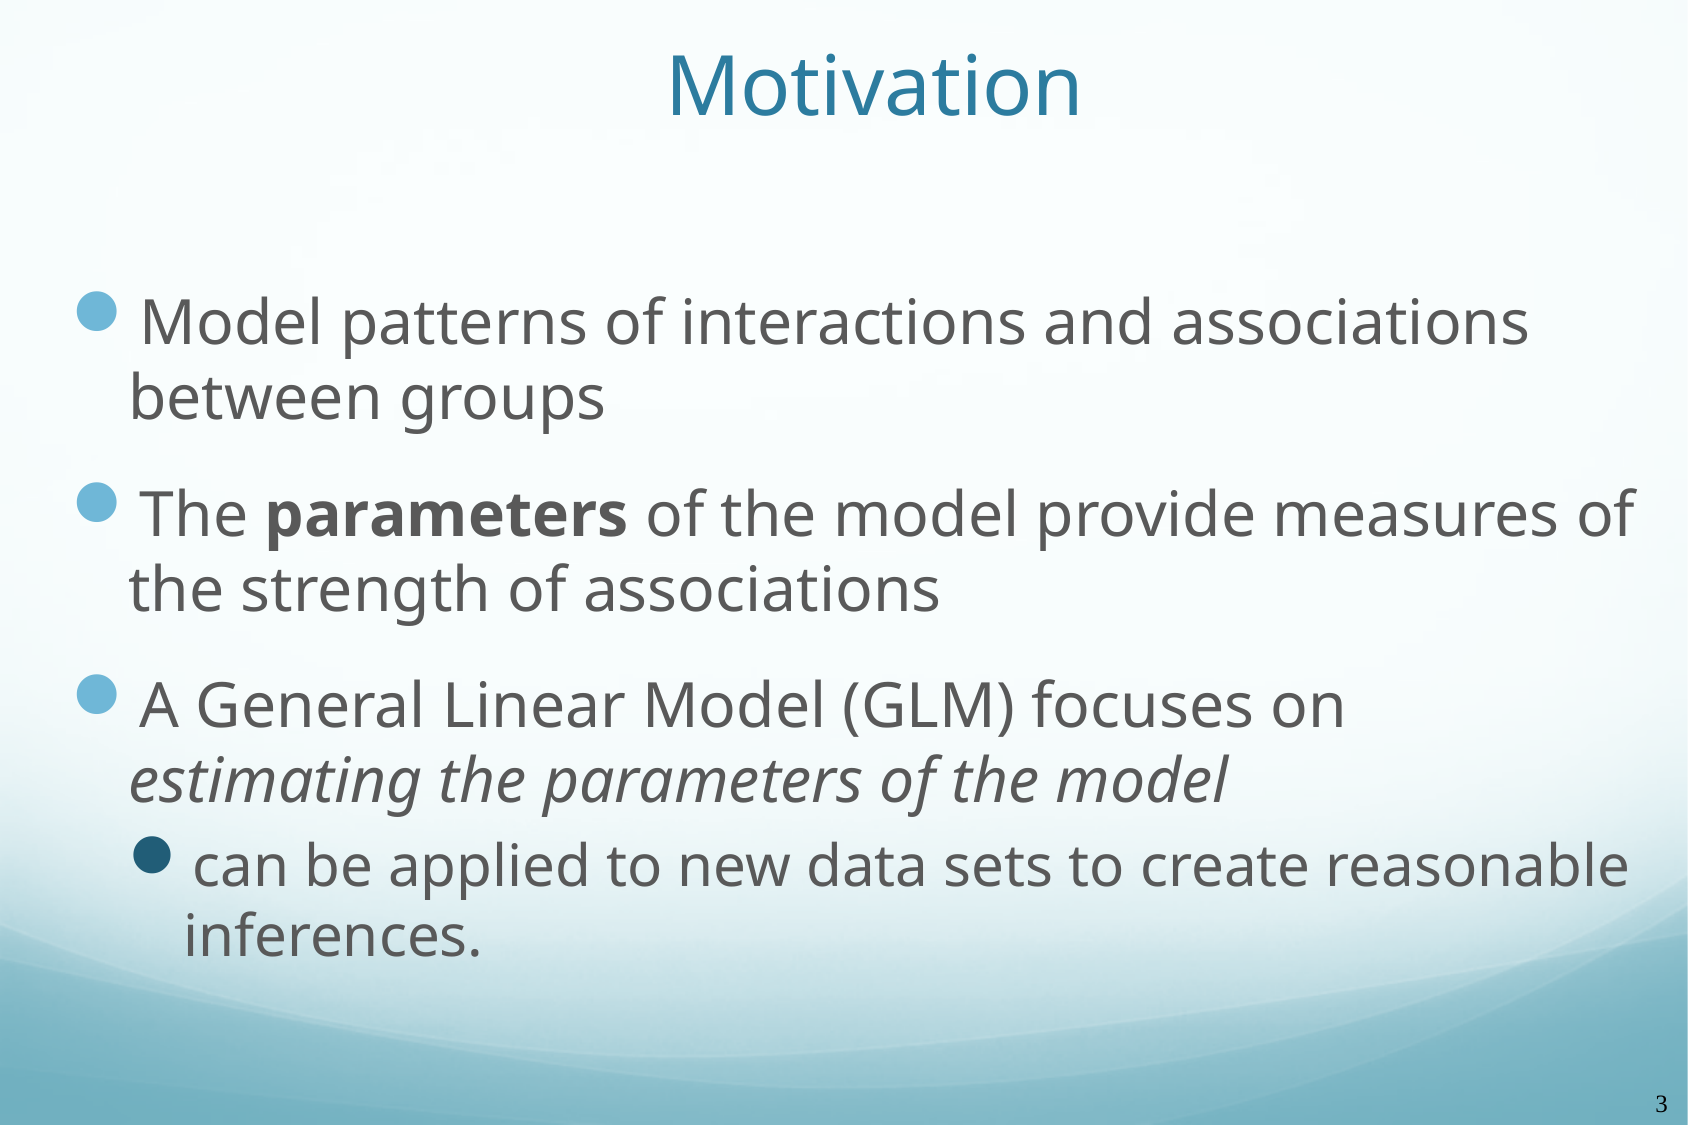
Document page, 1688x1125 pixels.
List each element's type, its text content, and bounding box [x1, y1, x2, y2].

text_box Motivation [650, 24, 1100, 140]
text_box Model patterns of interactions and associations between groups The parameters of the model provide measures of the strength of associations A General Linear Model (GLM) focuses on estimating the parameters of the model can be applied to new data sets to create reasonable inferences. [56, 274, 1662, 966]
